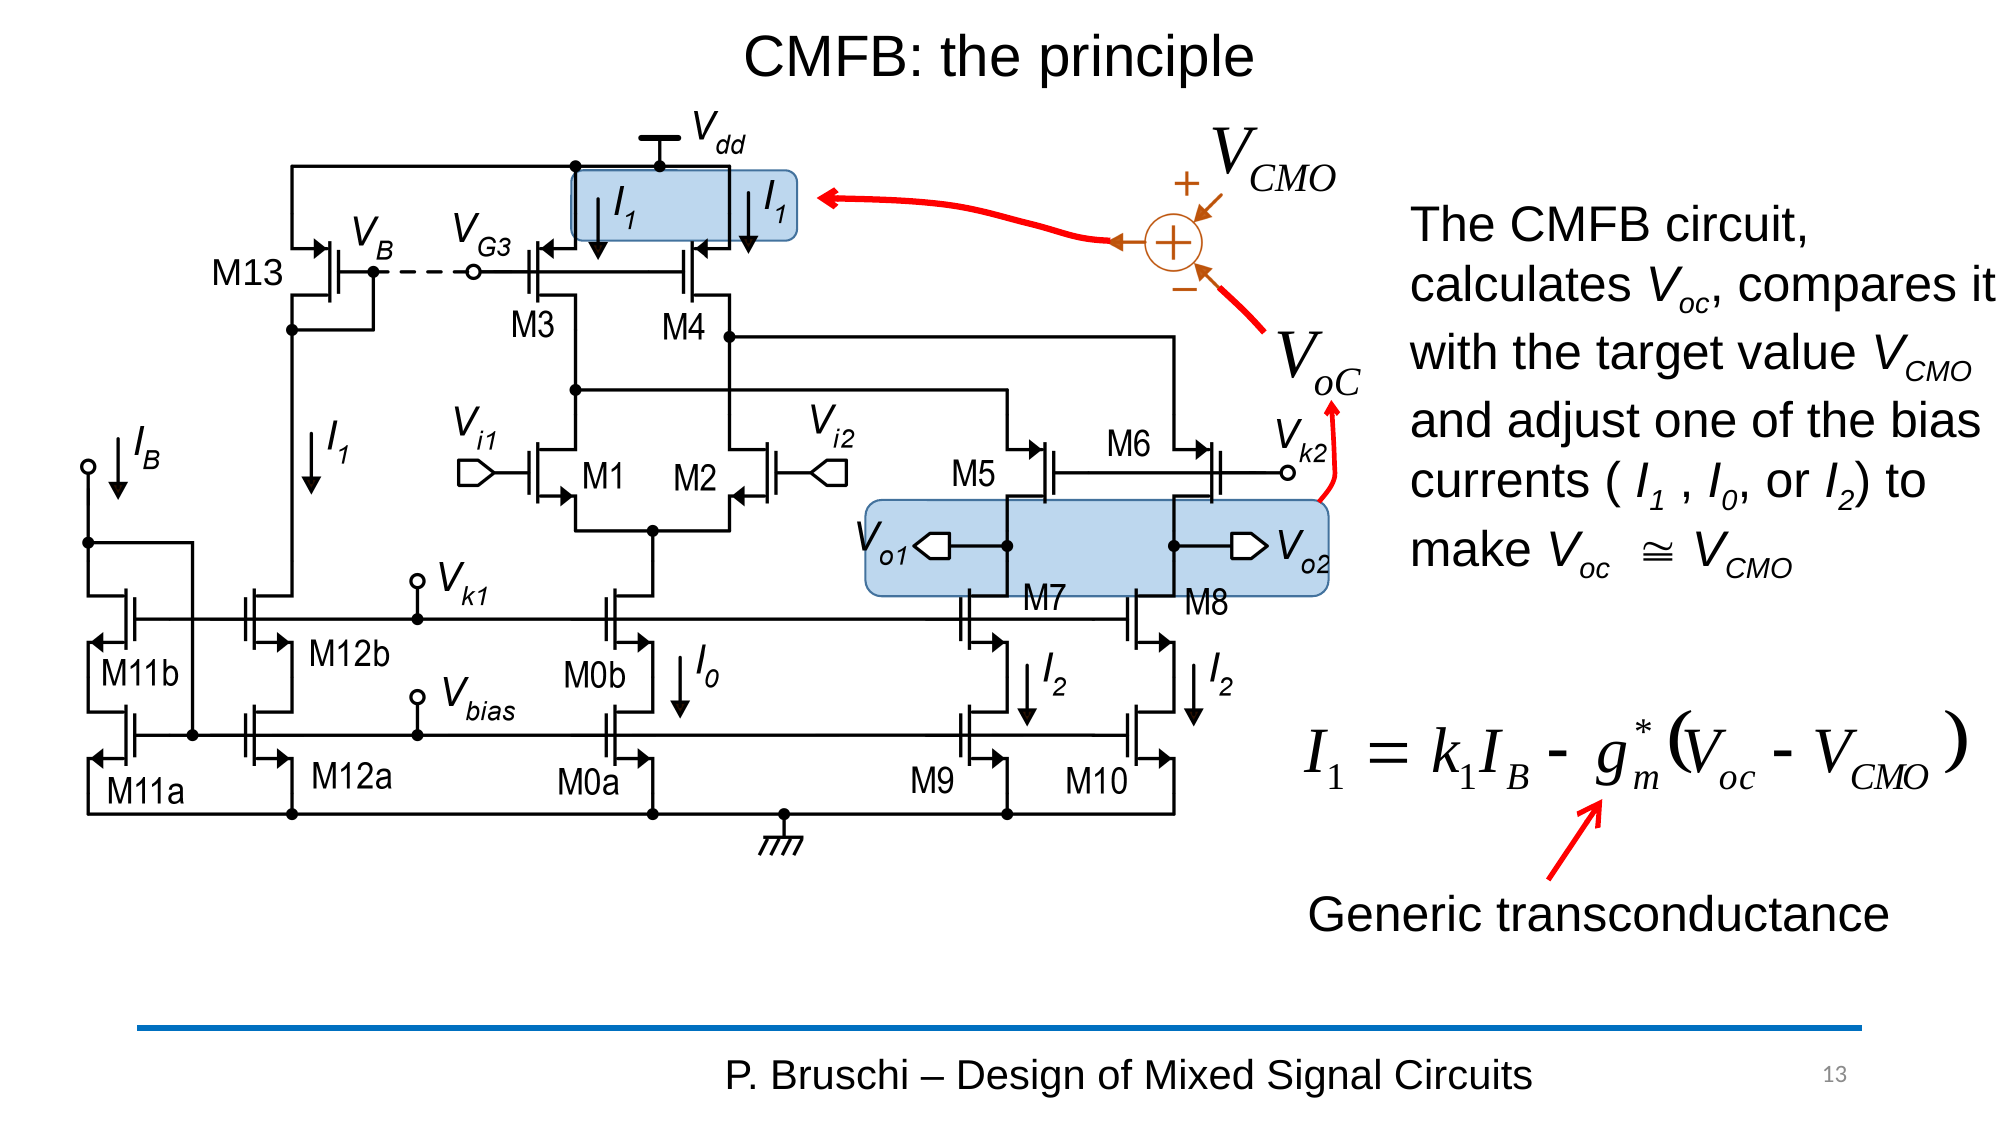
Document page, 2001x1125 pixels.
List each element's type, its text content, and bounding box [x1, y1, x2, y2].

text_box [1292, 703, 1973, 806]
text_box The CMFB circuit, calculates Voc, compares it with the target value VCMO and adjust one of the bias currents ( I1 , I0, or I2) to make Voc  VCMO [1395, 183, 2000, 592]
title CMFB: the principle [137, 2, 1863, 112]
text_box Generic transconductance [1292, 873, 1913, 949]
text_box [1270, 308, 1375, 413]
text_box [1205, 104, 1350, 209]
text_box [1548, 798, 1603, 880]
footer P. Bruschi – Design of Mixed Signal Circuits [662, 1042, 1596, 1103]
picture [80, 111, 1329, 856]
slide_number 13 [1718, 1042, 1863, 1103]
text_box [1329, 413, 1336, 492]
